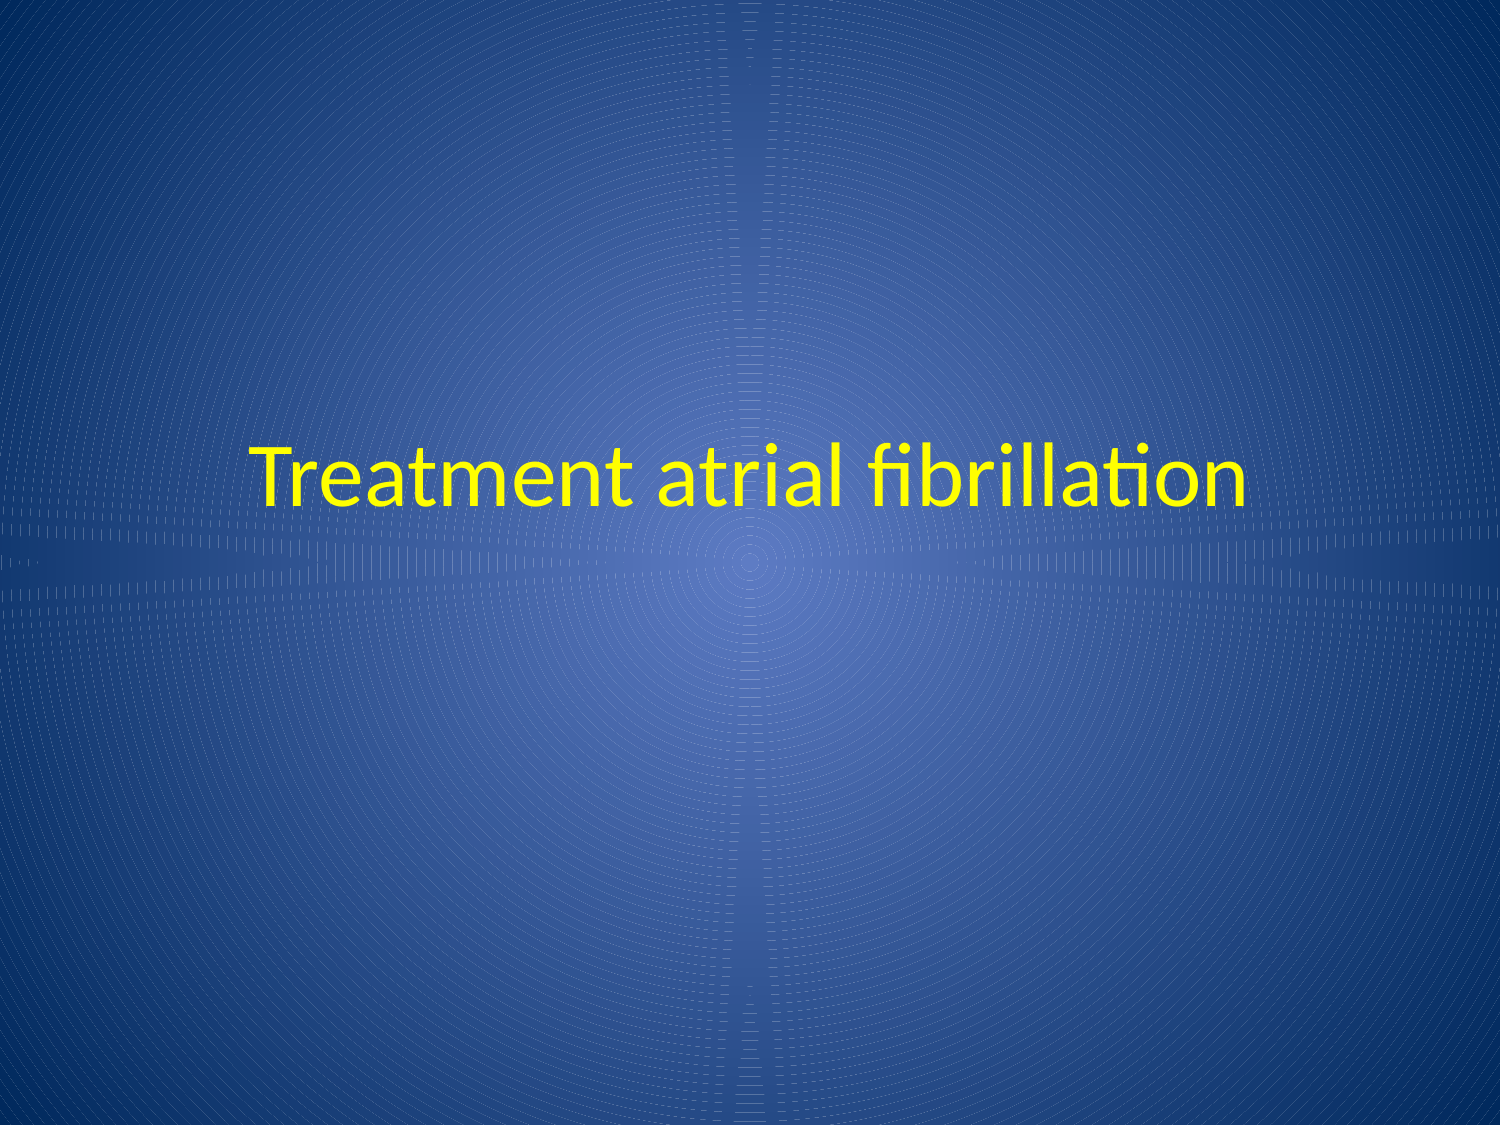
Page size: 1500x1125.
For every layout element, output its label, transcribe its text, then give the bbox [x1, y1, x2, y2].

title Treatment atrial fibrillation [112, 349, 1388, 591]
